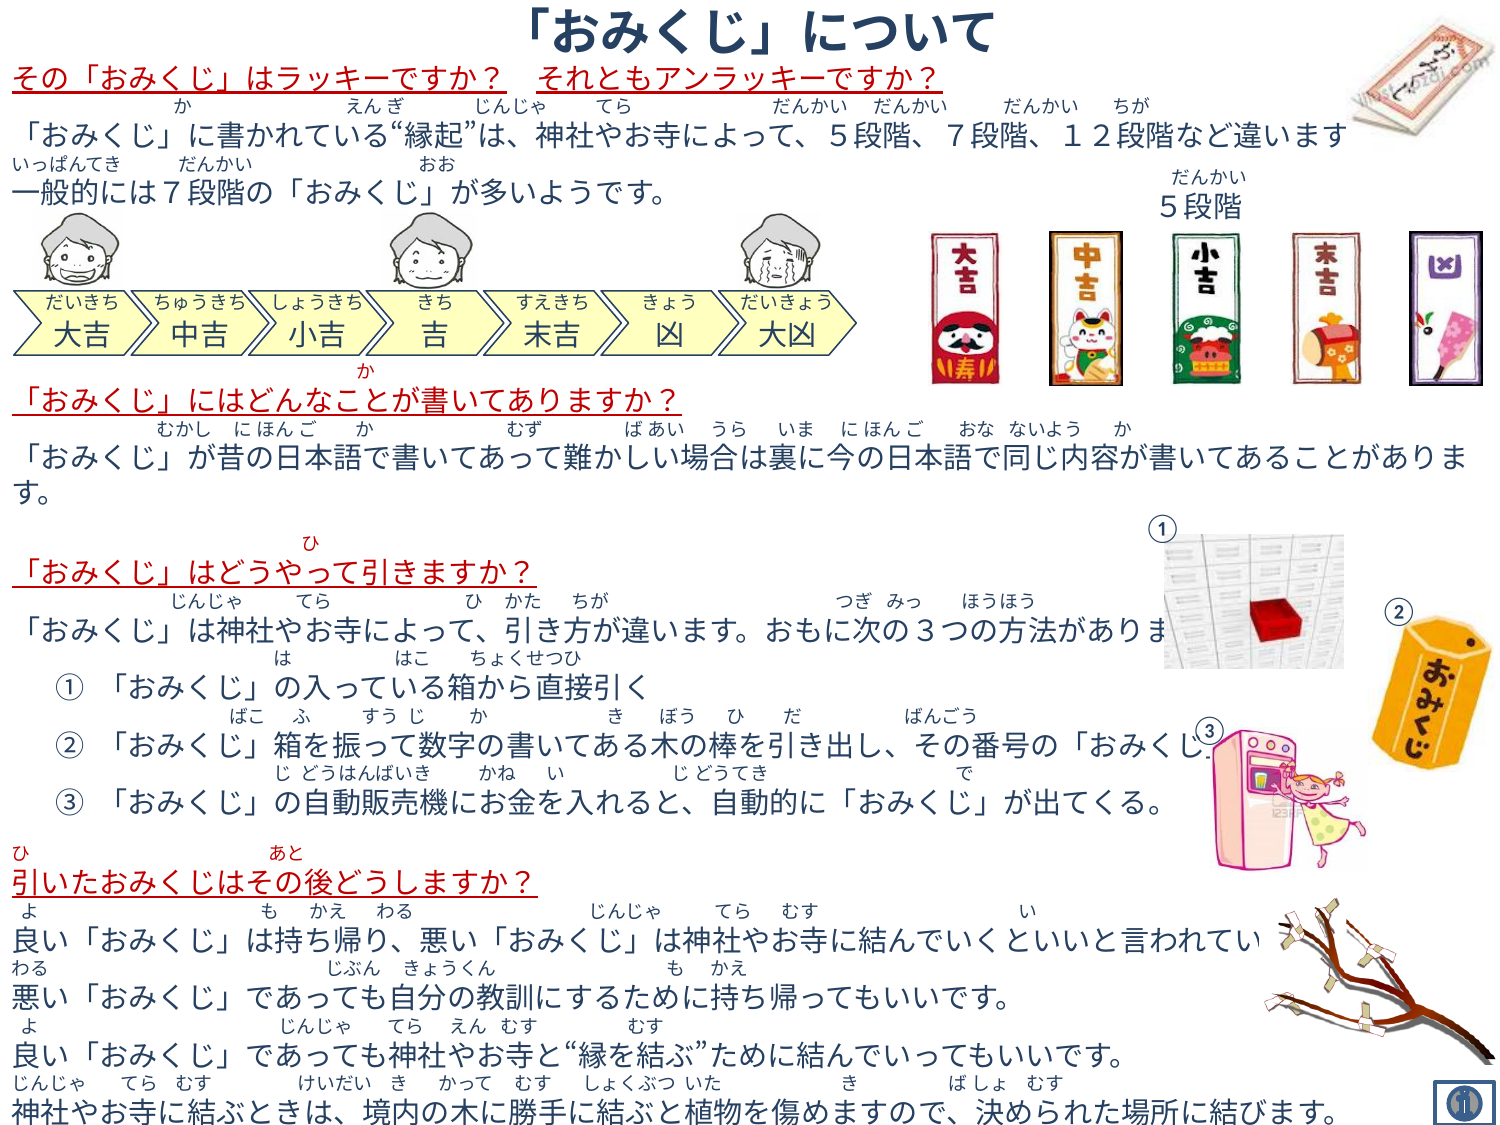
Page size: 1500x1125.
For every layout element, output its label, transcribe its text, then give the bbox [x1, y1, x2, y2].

text_box ② [1364, 584, 1424, 612]
text_box しょうきち 小吉 [246, 288, 388, 358]
text_box だいきょう 大凶 [716, 288, 858, 358]
text_box きち 吉 [364, 288, 506, 358]
text_box すえきち 末吉 [481, 288, 623, 358]
picture [1346, 0, 1500, 155]
picture [1164, 534, 1345, 670]
text_box きょう 凶 [599, 288, 741, 358]
text_box [1433, 1080, 1496, 1125]
picture [381, 210, 478, 290]
text_box ③ [1175, 704, 1235, 754]
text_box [927, 231, 1483, 386]
picture [734, 211, 822, 291]
text_box 「おみくじ」について その「おみくじ」はラッキーですか？ それともアンラッキーですか？ か えん ぎ じんじゃ てら だんかい だんかい だんかい ちが 「おみくじ」に書かれている“縁起”は、神社やお寺によって、５段階、７段階、１２段階など違います。 いっぱんてき だんかい おお 一般的には７段階の「おみくじ」が多いようです。 か 「おみくじ」にはどんなことが書いてありますか？ むかし に ほん ご か むず ば あい うら いま に ほん ご おな ないよう か 「おみくじ」が昔の日本語で書いてあって難かしい場合は裏に今の日本語で同じ内容が書いてあることがあります。 ひ 「おみくじ」はどうやって引きますか？ じんじゃ てら ひ かた ちが つぎ みっ ほうほう 「おみくじ」は神社やお寺によって、引き方が違います。おもに次の３つの方法があります。 は はこ ちょくせつひ ① 「おみくじ」の入っている箱から直接引く ばこ ふ すう じ か き ぼう ひ だ ばんごう ② 「おみくじ」箱を振って数字の書いてある木の棒を引き出し、その番号の「おみくじ」をもらう。 じ どうはんばいき かね い じ どうてき で ③ 「おみくじ」の自動販売機にお金を入れると、自動的に「おみくじ」が出てくる。 ひ あと 引いたおみくじはその後どうしますか？ よ も かえ わる じんじゃ てら むす い 良い「おみくじ」は持ち帰り、悪い「おみくじ」は神社やお寺に結んでいくといいと言われています。 わる じぶん きょうくん も かえ 悪い「おみくじ」であっても自分の教訓にするために持ち帰ってもいいです。 よ じんじゃ てら えん むす むす 良い「おみくじ」であっても神社やお寺と“縁を結ぶ”ために結んでいってもいいです。 じんじゃ てら むす けいだい き かって むす しょくぶつ いた き ば しょ むす 神社やお寺に結ぶときは、境内の木に勝手に結ぶと植物を傷めますので、決められた場所に結びます。 [0, 0, 1500, 1125]
text_box ちゅうきち 中吉 [129, 288, 271, 358]
picture [1259, 892, 1500, 1065]
picture [1209, 610, 1495, 874]
text_box だんかい ５段階 [1139, 158, 1273, 230]
text_box ① [1128, 501, 1188, 552]
text_box だいきち 大吉 [11, 288, 154, 358]
picture [33, 209, 125, 290]
